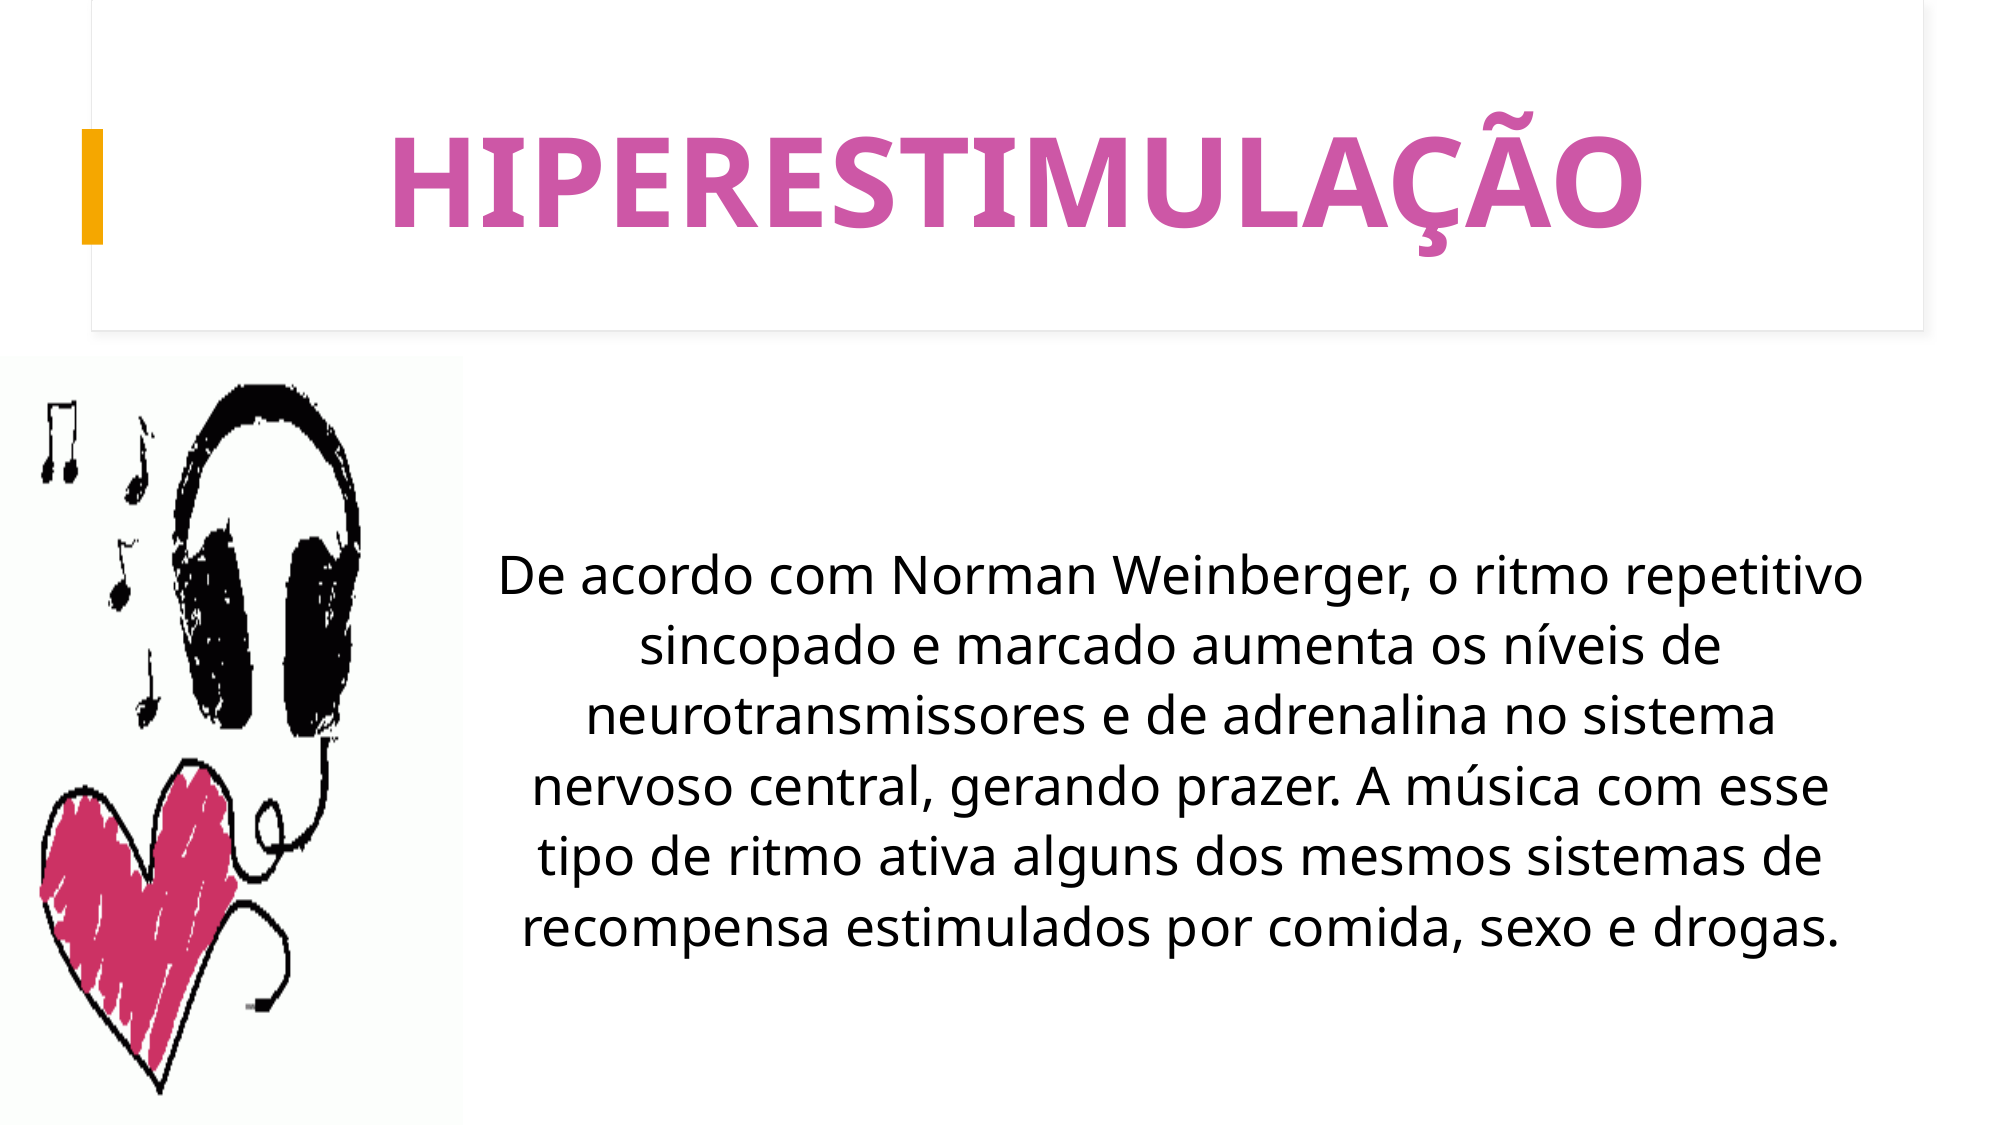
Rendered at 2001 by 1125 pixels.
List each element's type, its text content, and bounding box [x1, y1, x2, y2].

list De acordo com Norman Weinberger, o ritmo repetitivo sincopado e marcado aumenta os níveis de neurotransmissores e de adrenalina no sistema nervoso central, gerando prazer. A música com esse tipo de ritmo ativa alguns dos mesmos sistemas de recompensa estimulados por comida, sexo e drogas. [463, 526, 1902, 975]
picture [0, 356, 463, 1125]
title HIPERESTIMULAÇÃO [183, 90, 1851, 284]
